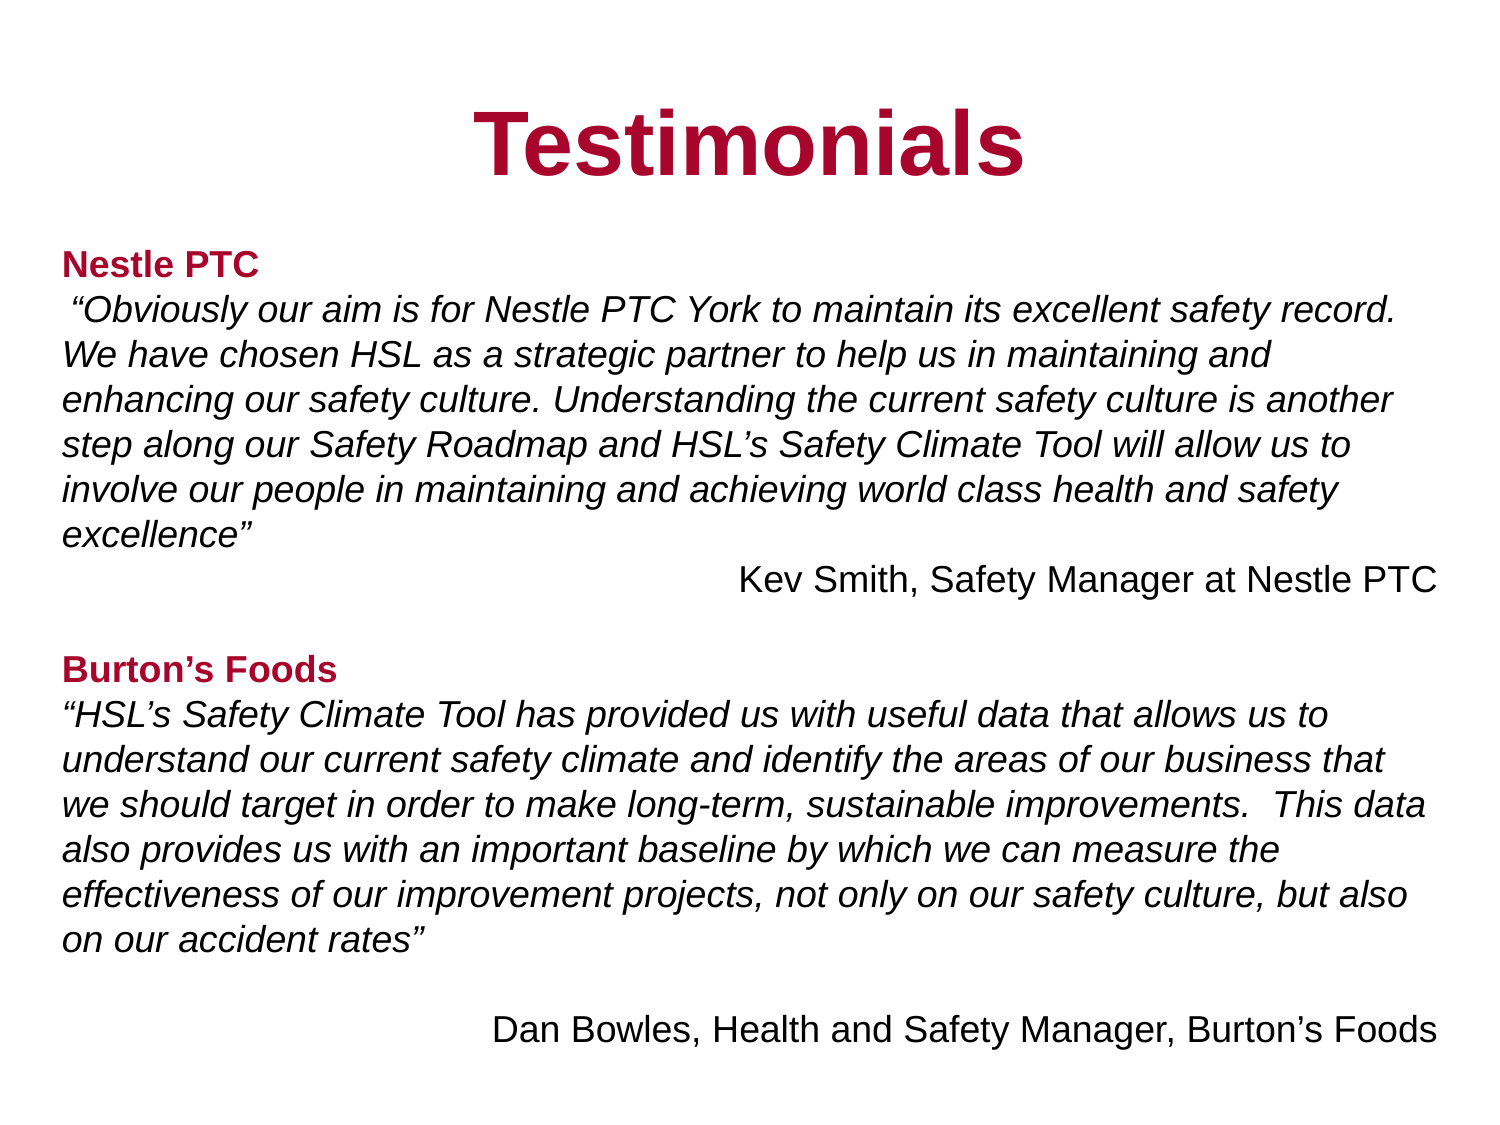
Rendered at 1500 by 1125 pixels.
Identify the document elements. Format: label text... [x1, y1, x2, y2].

title Testimonials [75, 45, 1425, 232]
text_box Nestle PTC “Obviously our aim is for Nestle PTC York to maintain its excellent safety record. We have chosen HSL as a strategic partner to help us in maintaining and enhancing our safety culture. Understanding the current safety culture is another step along our Safety Roadmap and HSL’s Safety Climate Tool will allow us to involve our people in maintaining and achieving world class health and safety excellence” Kev Smith, Safety Manager at Nestle PTC Burton’s Foods “HSL’s Safety Climate Tool has provided us with useful data that allows us to understand our current safety climate and identify the areas of our business that we should target in order to make long-term, sustainable improvements. This data also provides us with an important baseline by which we can measure the effectiveness of our improvement projects, not only on our safety culture, but also on our accident rates” Dan Bowles, Health and Safety Manager, Burton’s Foods [47, 232, 1453, 1058]
